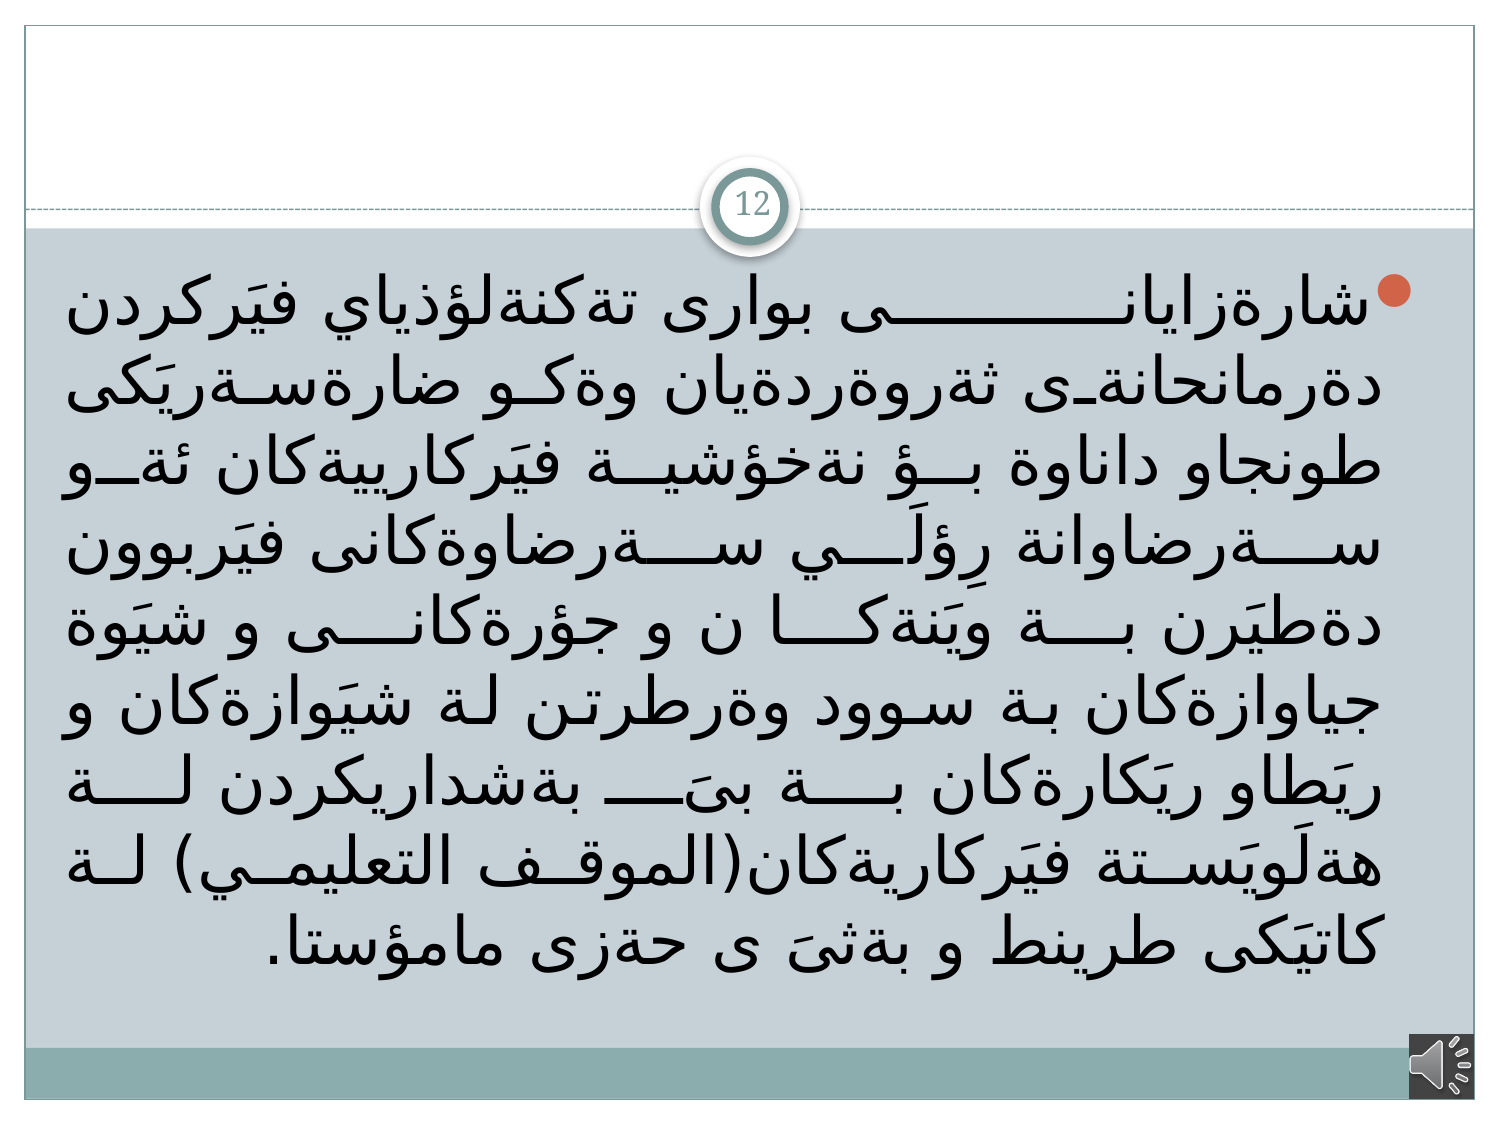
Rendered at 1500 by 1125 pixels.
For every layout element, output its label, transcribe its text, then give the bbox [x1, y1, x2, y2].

list شارةزايانى بوارى تةكنةلؤذياي فيَركردن دةرمانحانةى ثةروةردةيان وةكو ضارةسةريَكى طونجاو داناوة بؤ نةخؤشية فيَركارييةكان ئةو سةرضاوانة رِؤلَي سةرضاوةكانى فيَربوون دةطيَرن بة ويَنةكا ن و جؤرةكانى و شيَوة جياوازةكان بة سوود وةرطرتن لة شيَوازةكان و ريَطاو ريَكارةكان بة بىَ بةشداريكردن لة هةلَويَستة فيَركاريةكان(الموقف التعليمي) لة كاتيَكى طرينط و بةثىَ ى حةزى مامؤستا. [49, 250, 1445, 1001]
slide_number 12 [715, 168, 791, 241]
picture [1408, 1033, 1476, 1101]
